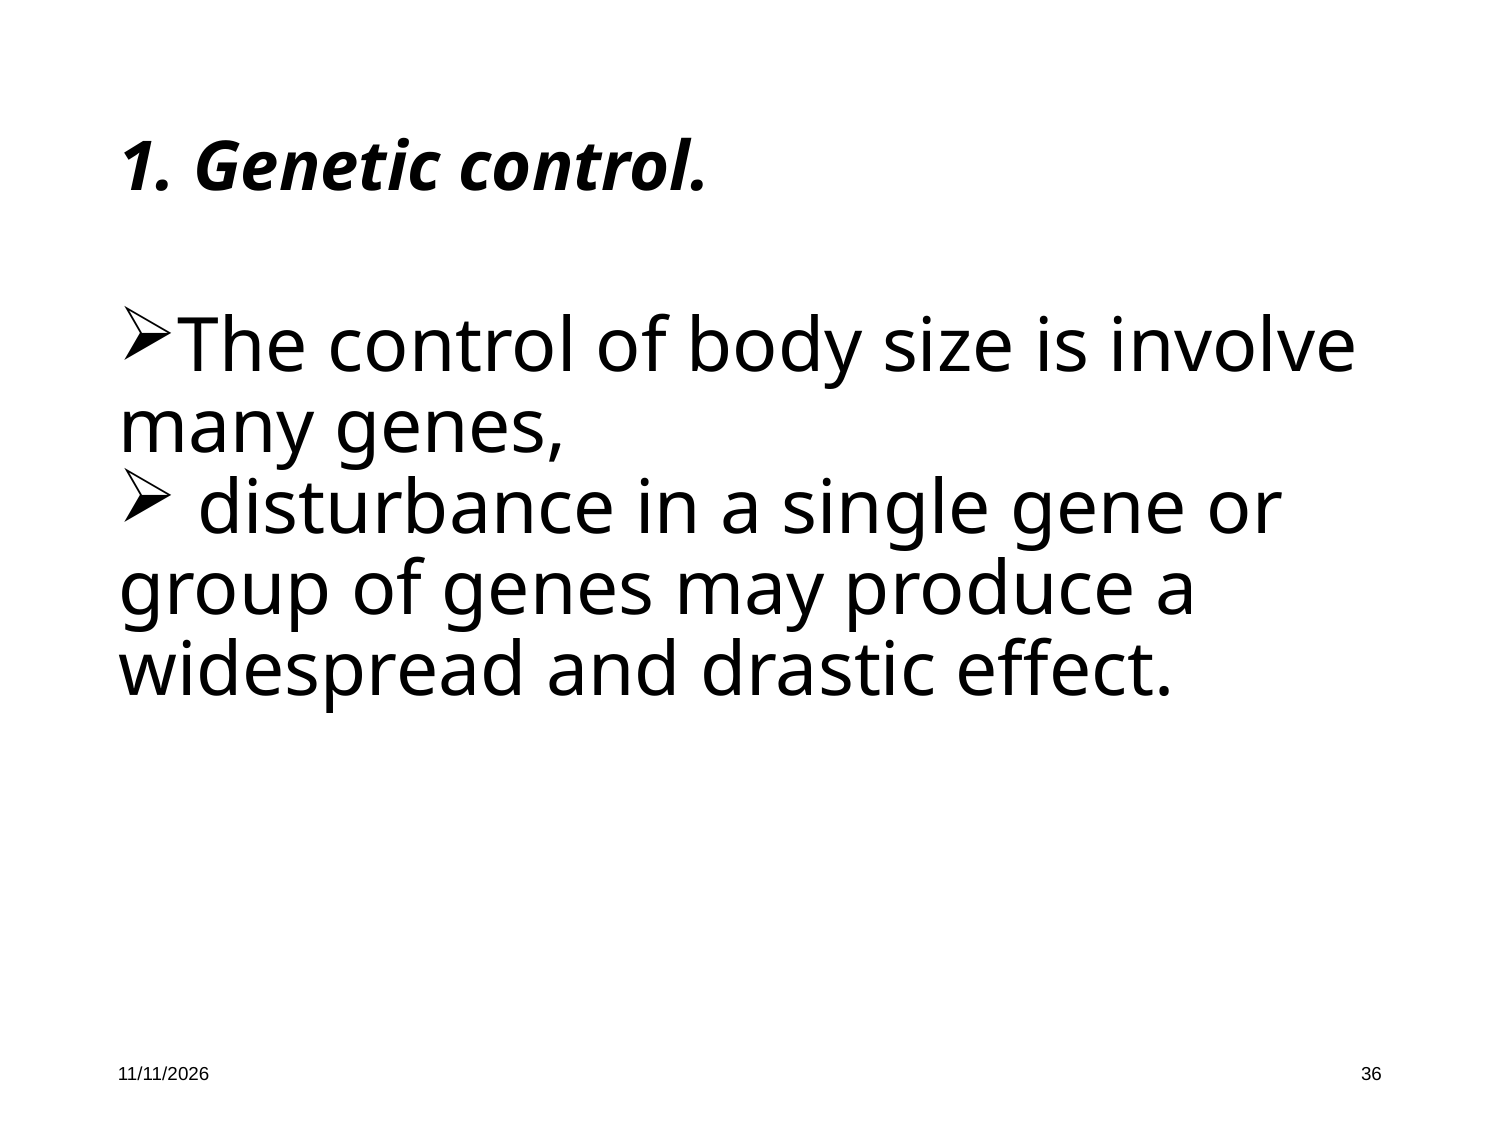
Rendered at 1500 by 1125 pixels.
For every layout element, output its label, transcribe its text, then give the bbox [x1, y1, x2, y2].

title 1. Genetic control. [103, 59, 1397, 278]
text_box 10/16/19 [103, 1042, 441, 1103]
list The control of body size is involve many genes, disturbance in a single gene or group of genes may produce a widespread and drastic effect. [103, 299, 1397, 1014]
text_box 36 [1059, 1042, 1397, 1103]
